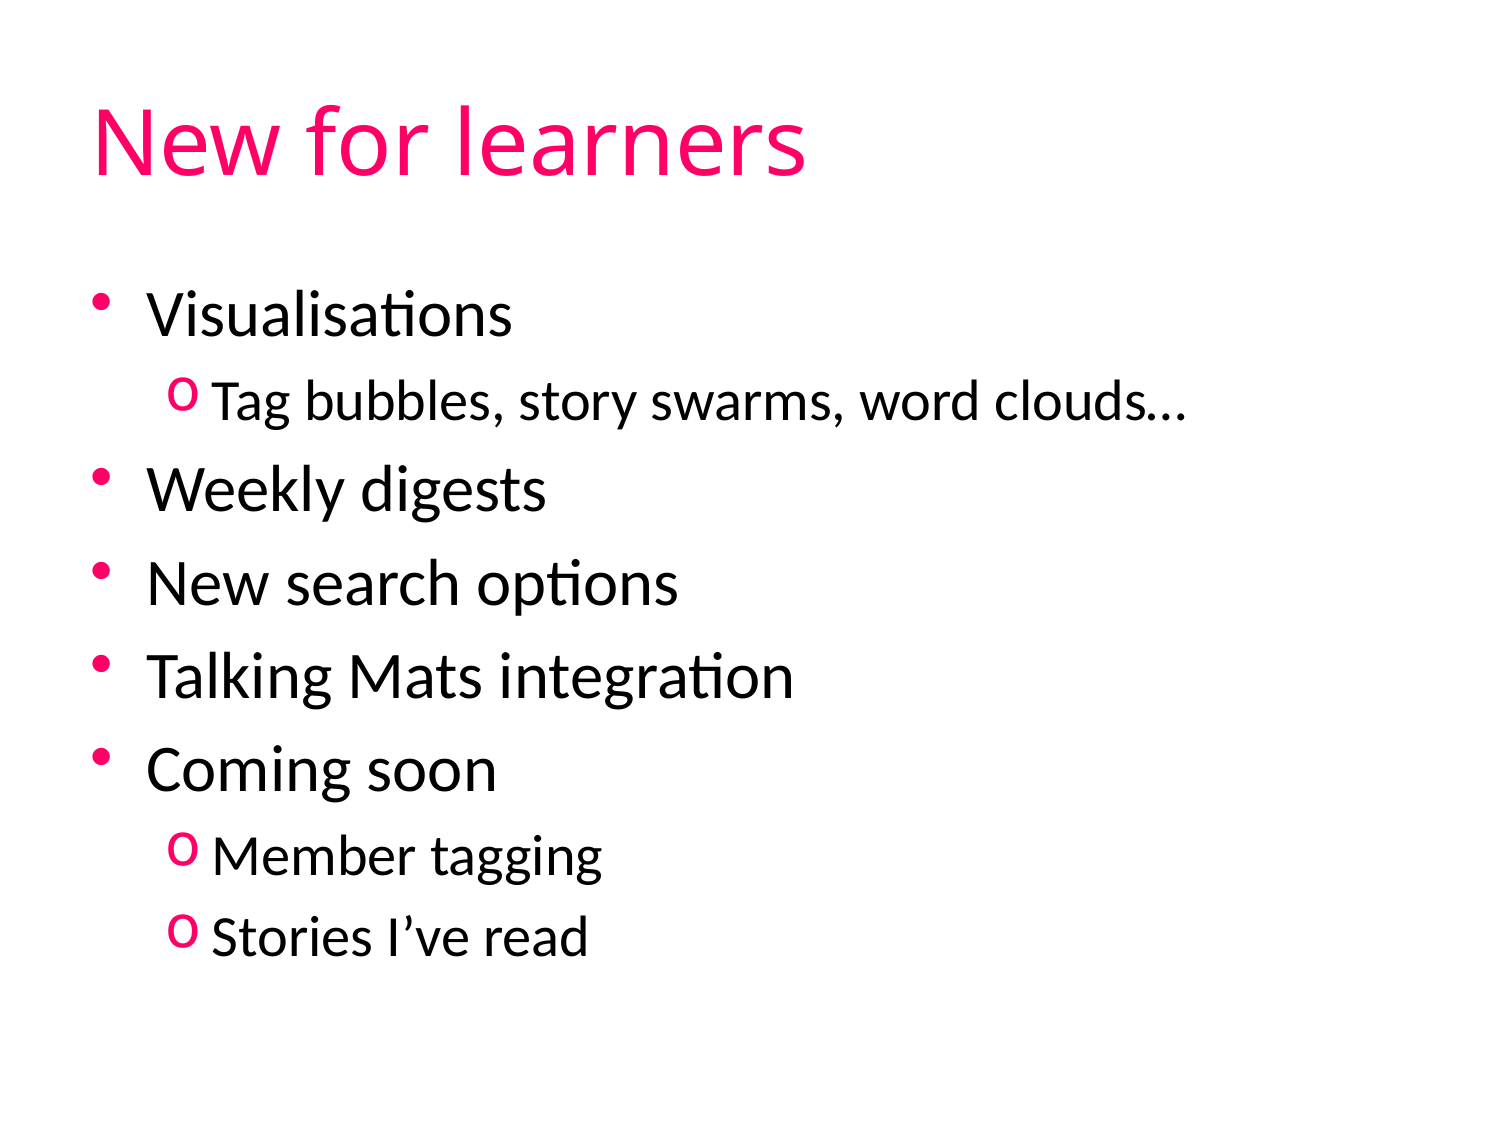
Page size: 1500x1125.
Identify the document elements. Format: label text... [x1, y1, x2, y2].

list Visualisations Tag bubbles, story swarms, word clouds… Weekly digests New search options Talking Mats integration Coming soon Member tagging Stories I’ve read [75, 262, 1425, 1005]
title New for learners [75, 45, 1425, 233]
